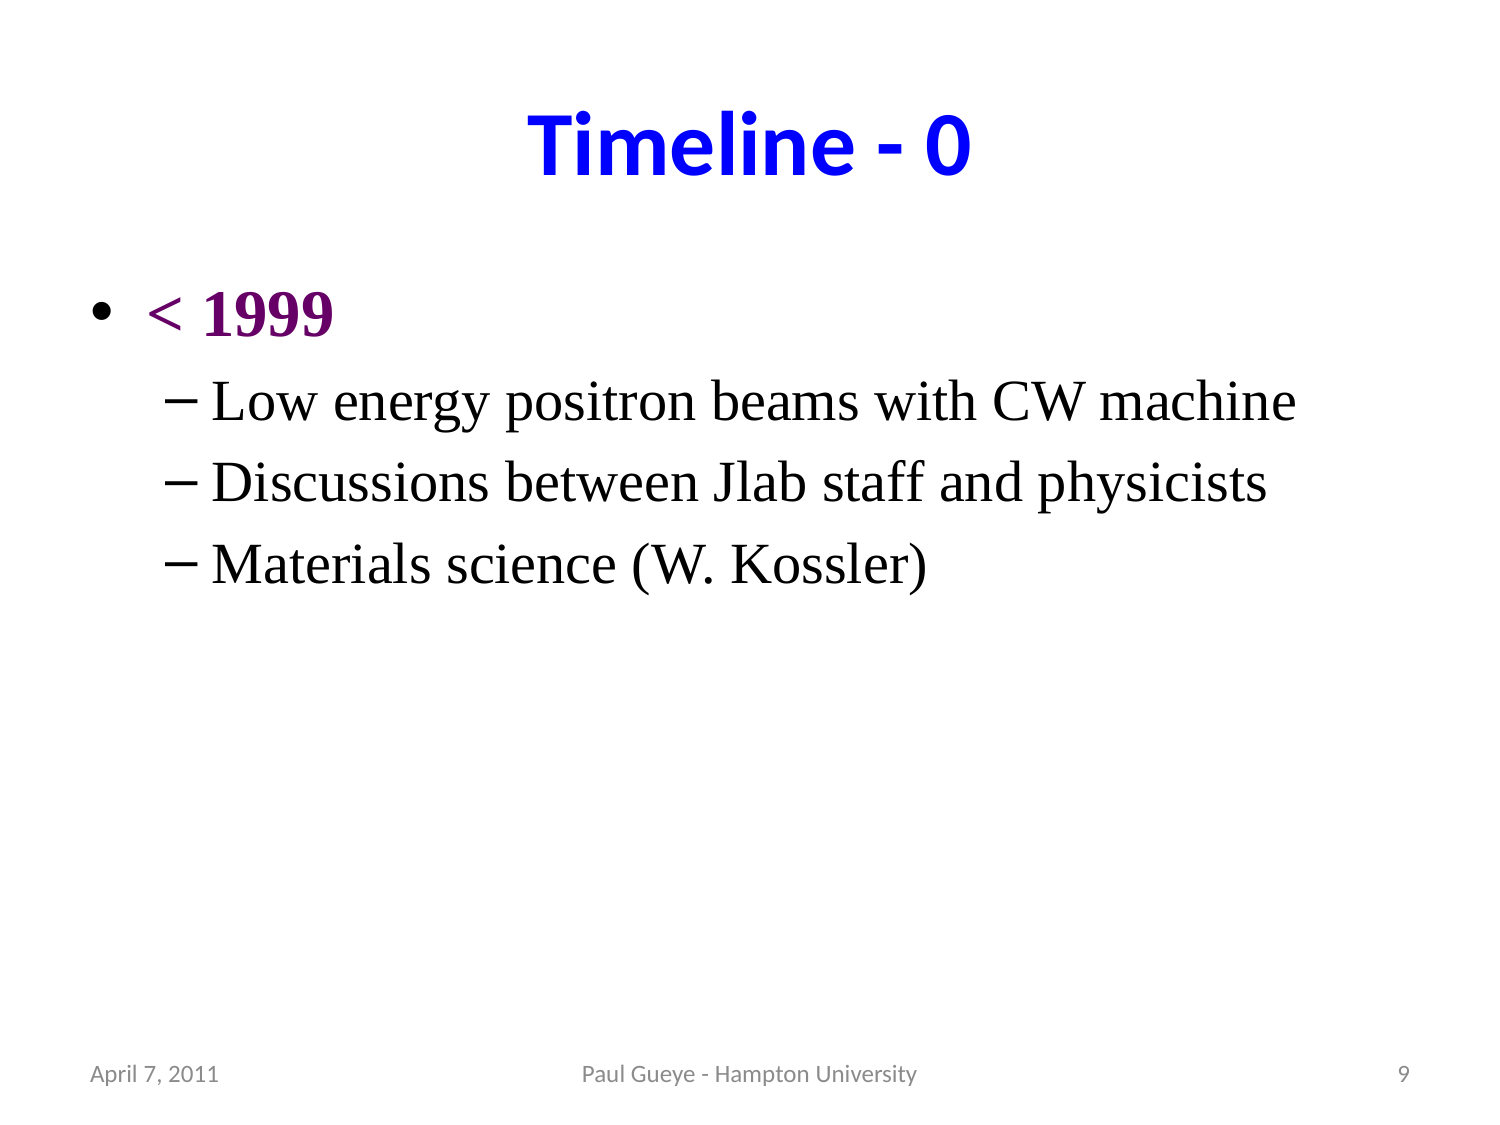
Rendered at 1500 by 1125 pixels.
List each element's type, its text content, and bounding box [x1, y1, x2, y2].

list < 1999 Low energy positron beams with CW machine Discussions between Jlab staff and physicists Materials science (W. Kossler) [75, 262, 1425, 1005]
slide_number 9 [1074, 1042, 1425, 1103]
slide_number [75, 1042, 425, 1103]
title Timeline - 0 [75, 45, 1425, 233]
footer Paul Gueye - Hampton University [512, 1042, 988, 1103]
